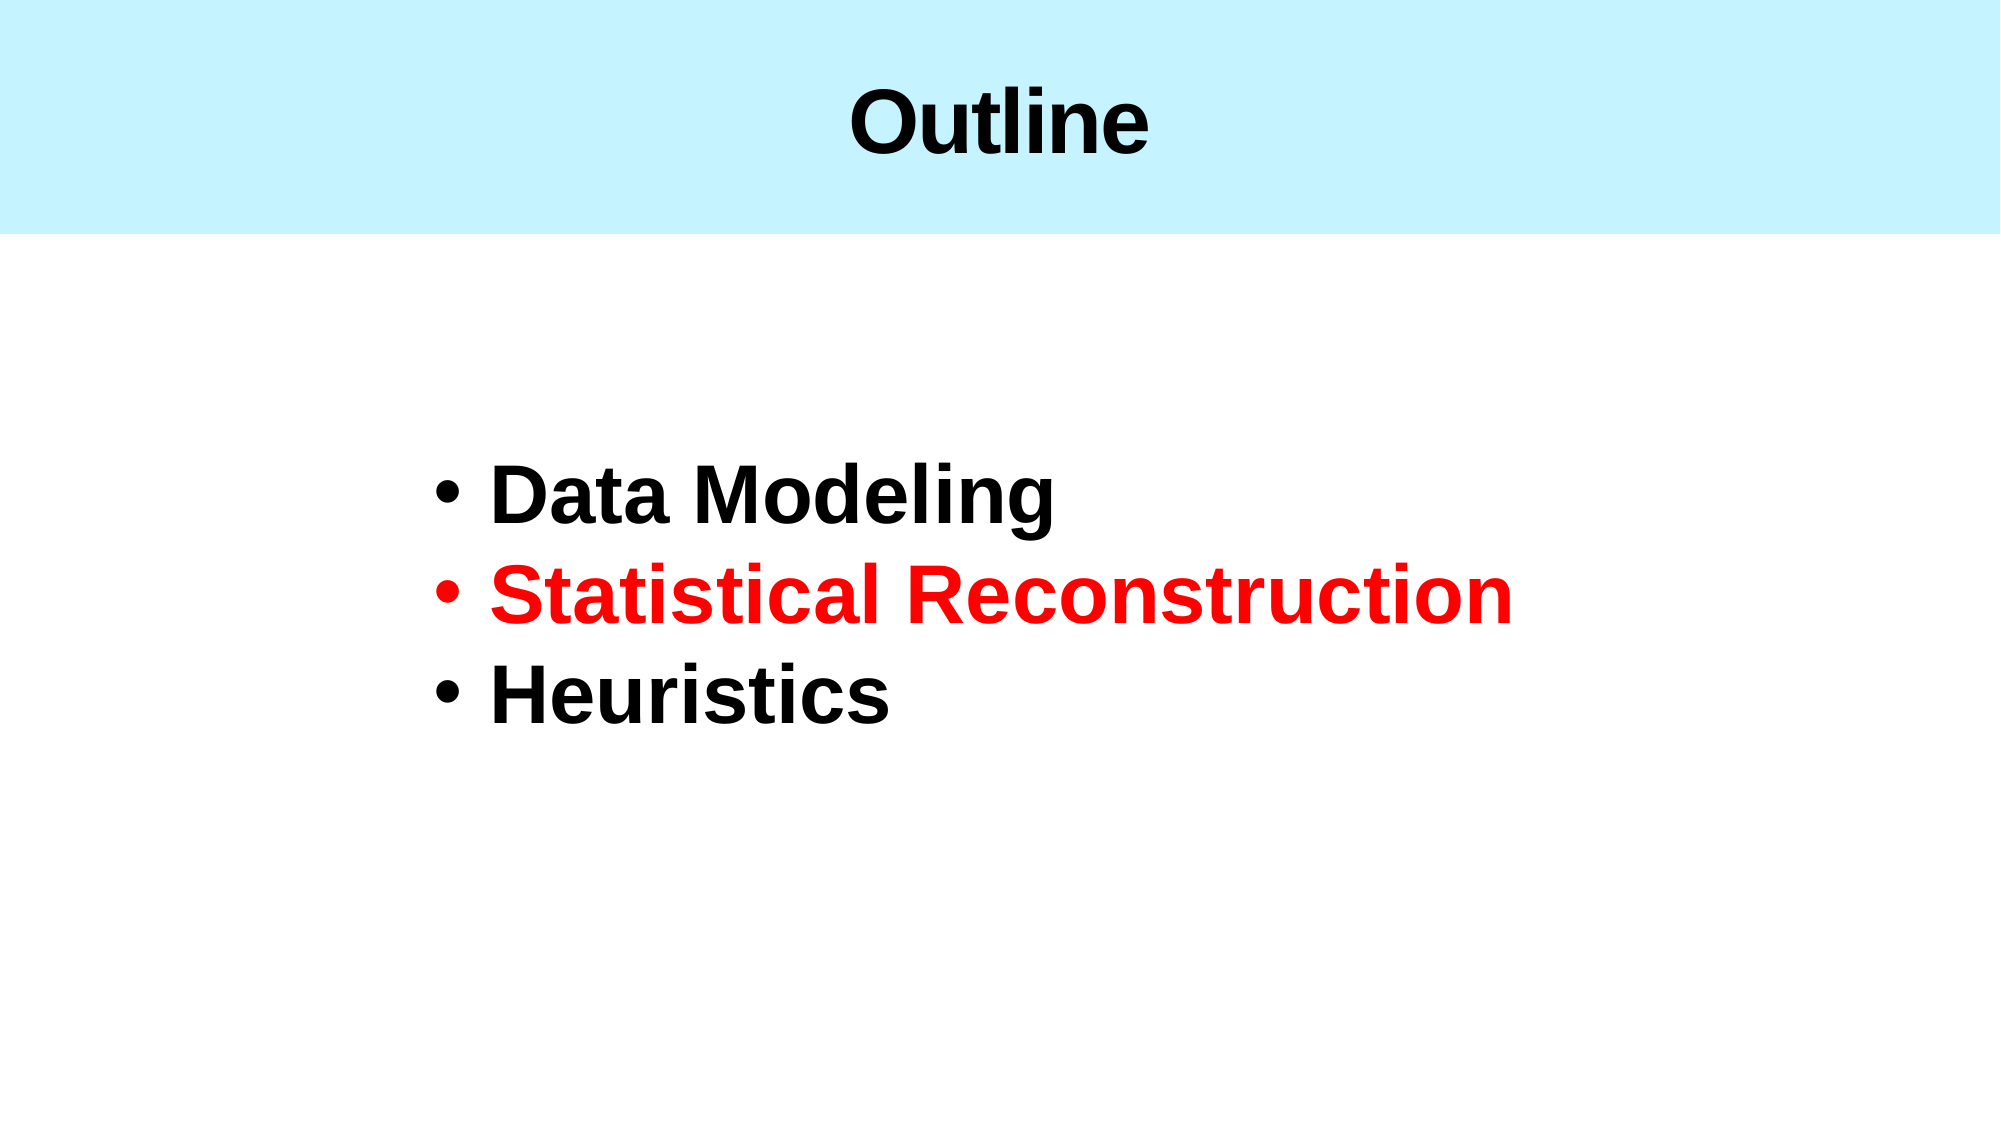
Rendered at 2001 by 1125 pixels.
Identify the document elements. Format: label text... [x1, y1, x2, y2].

title Outline [0, 0, 2000, 234]
text_box Data Modeling Statistical Reconstruction Heuristics [418, 433, 1582, 748]
